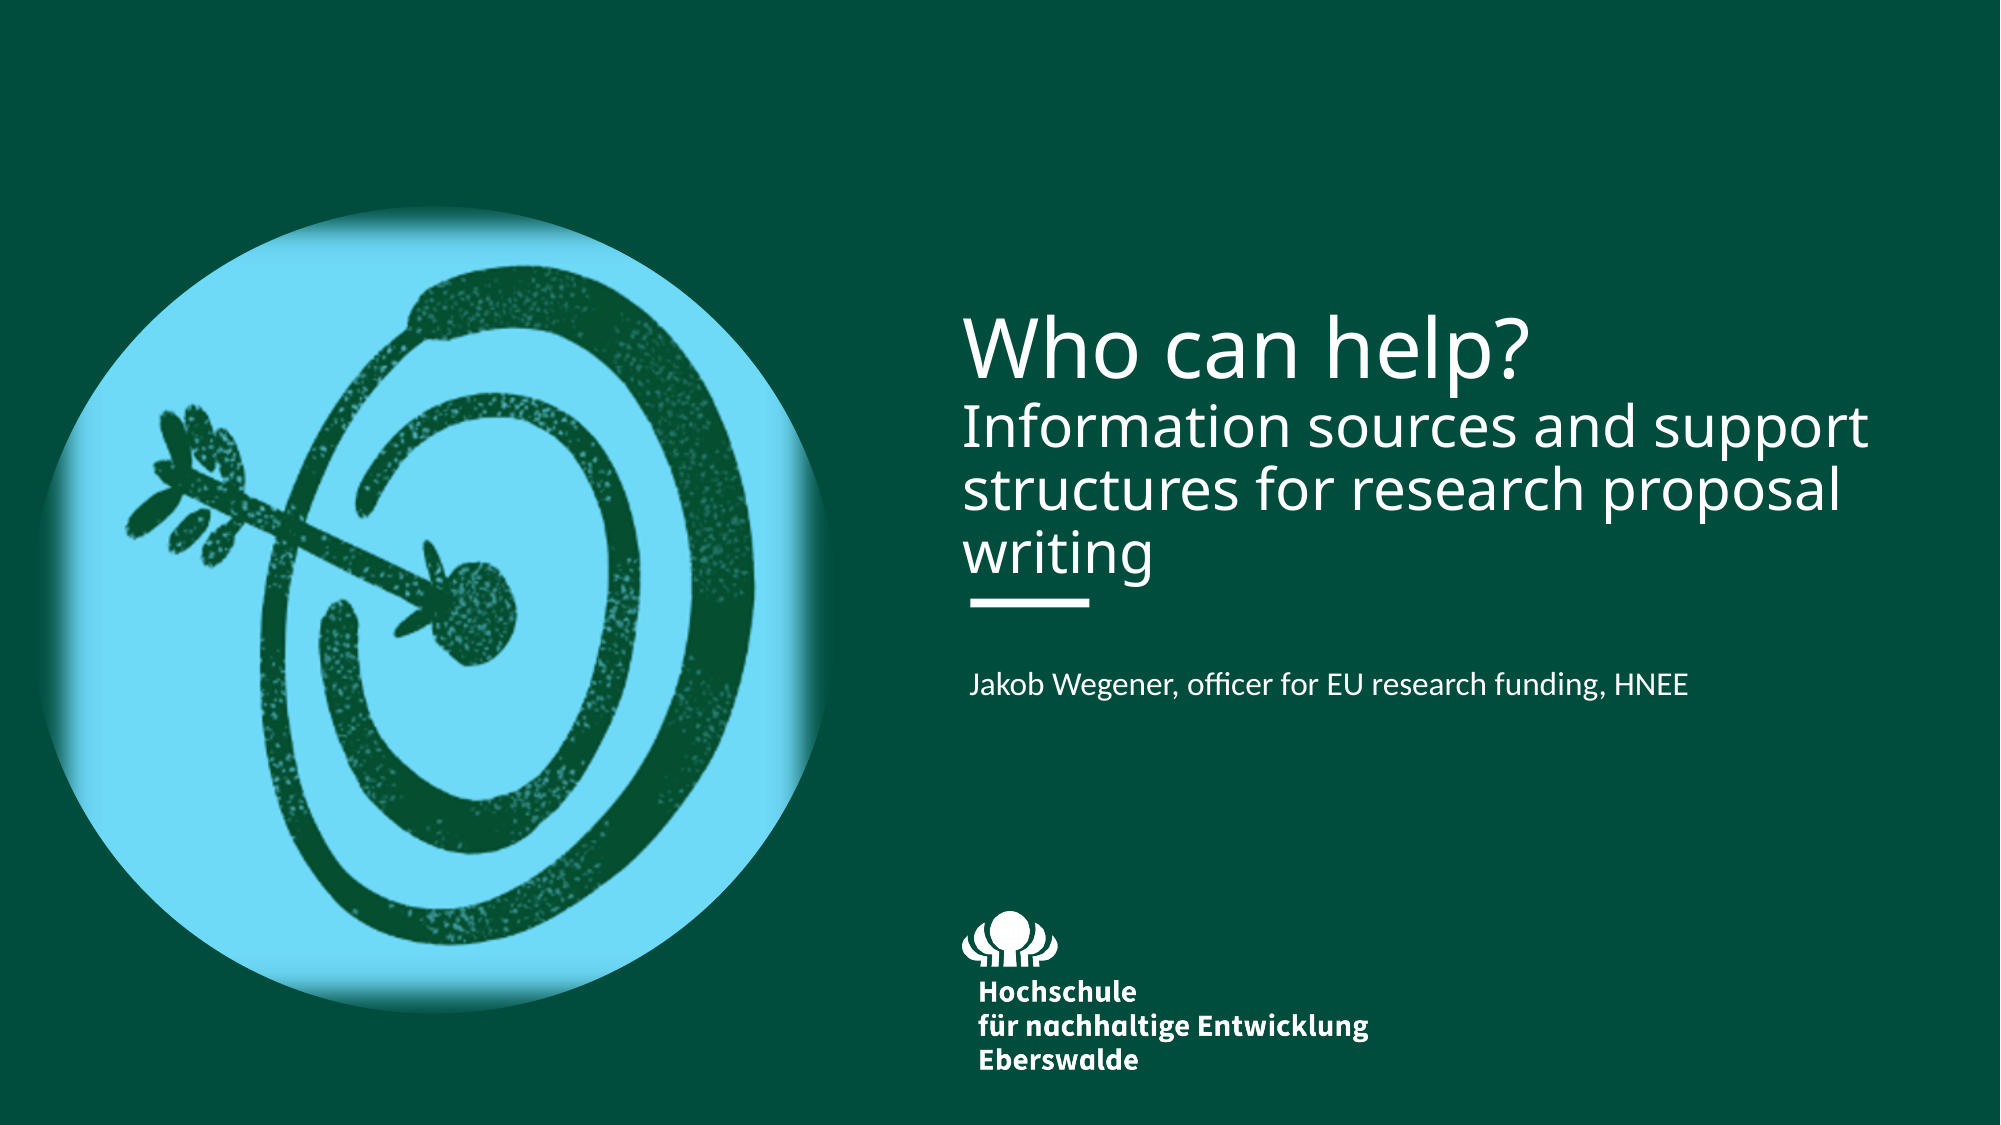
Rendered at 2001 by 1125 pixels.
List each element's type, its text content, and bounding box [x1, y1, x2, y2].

picture [962, 911, 1368, 1070]
picture [30, 206, 838, 1014]
text_box Jakob Wegener, officer for EU research funding, HNEE [969, 662, 1871, 760]
title Who can help? Information sources and support structures for research proposal writing [948, 149, 1982, 594]
